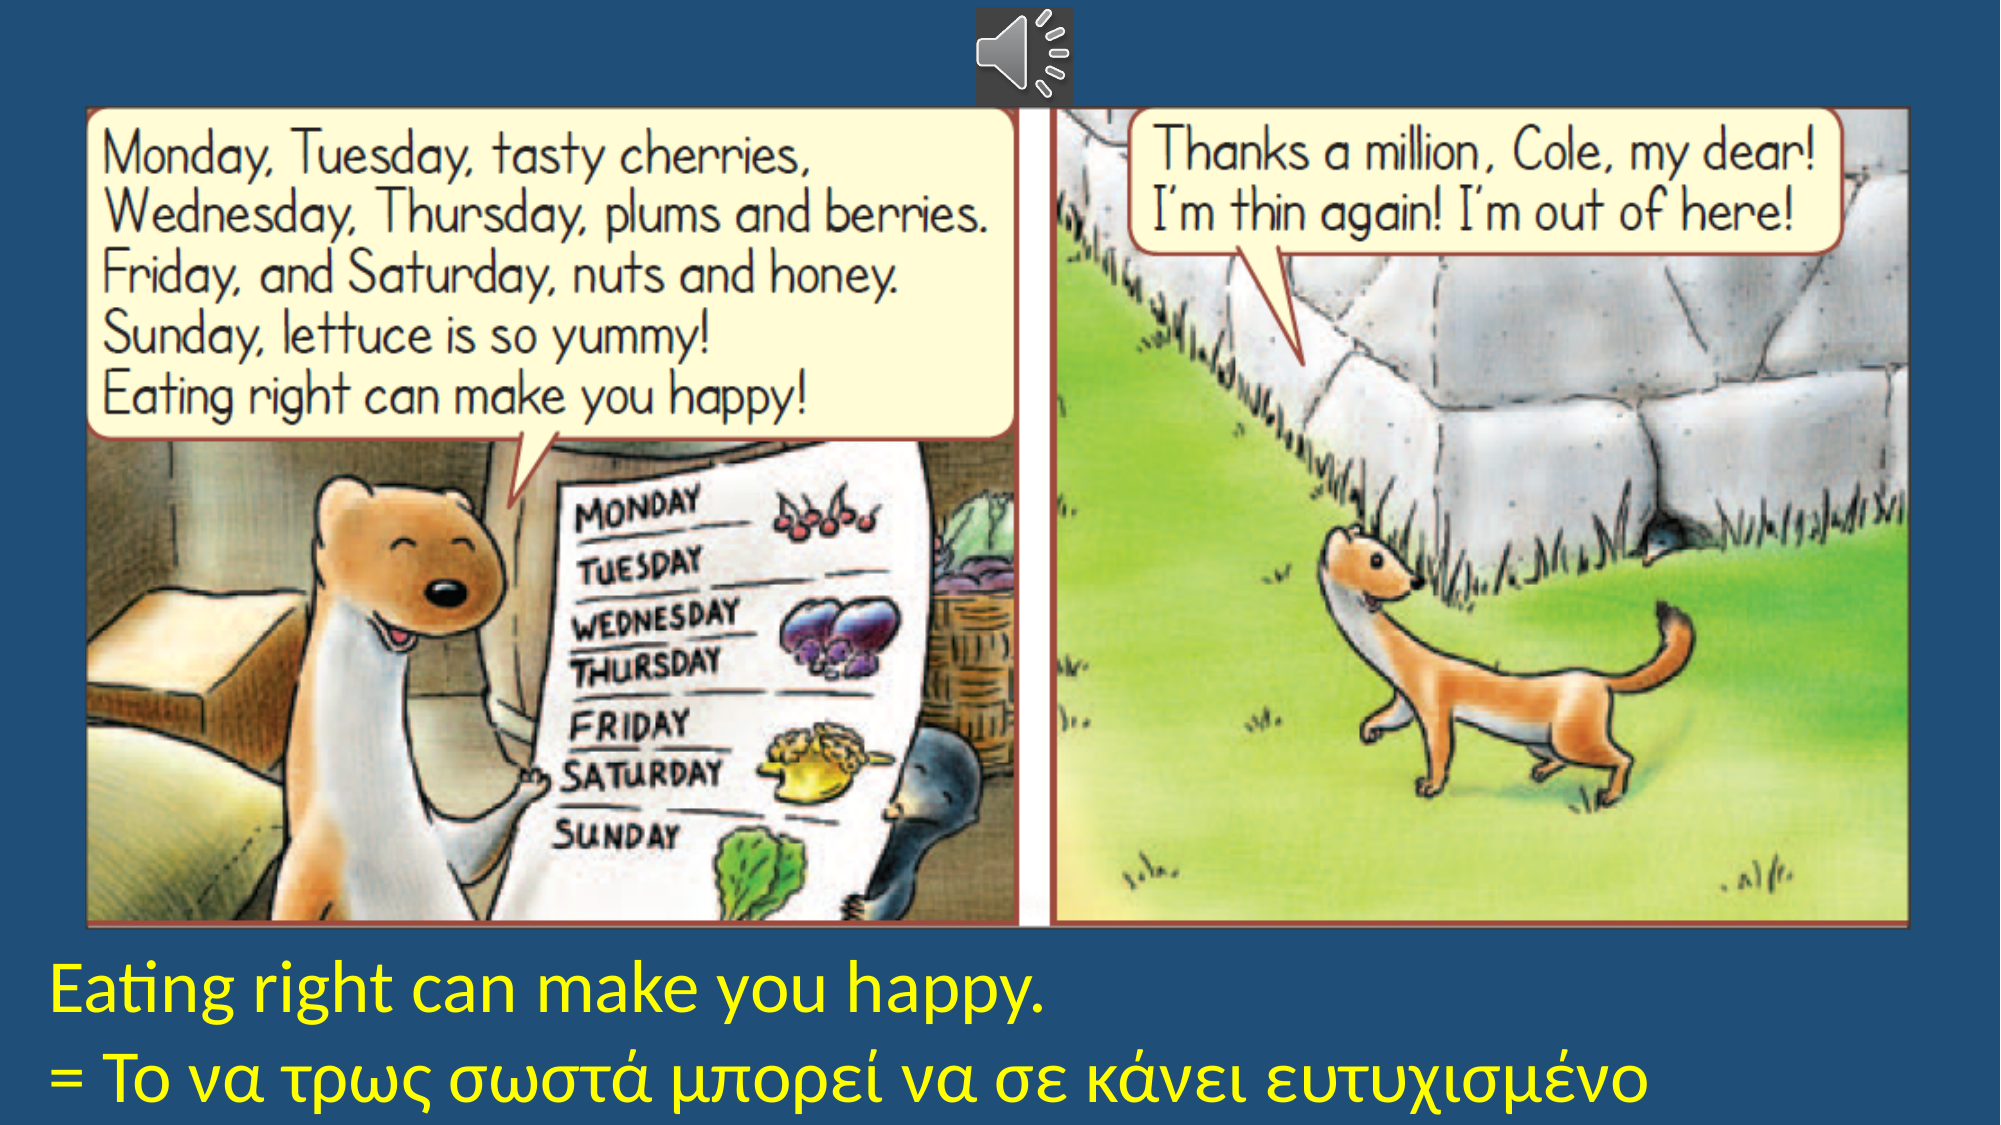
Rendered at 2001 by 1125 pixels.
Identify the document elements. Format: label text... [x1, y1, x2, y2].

text_box Eating right can make you happy. = Το να τρως σωστά μπορεί να σε κάνει ευτυχισμένο [33, 929, 1963, 1125]
picture [85, 6, 1911, 930]
